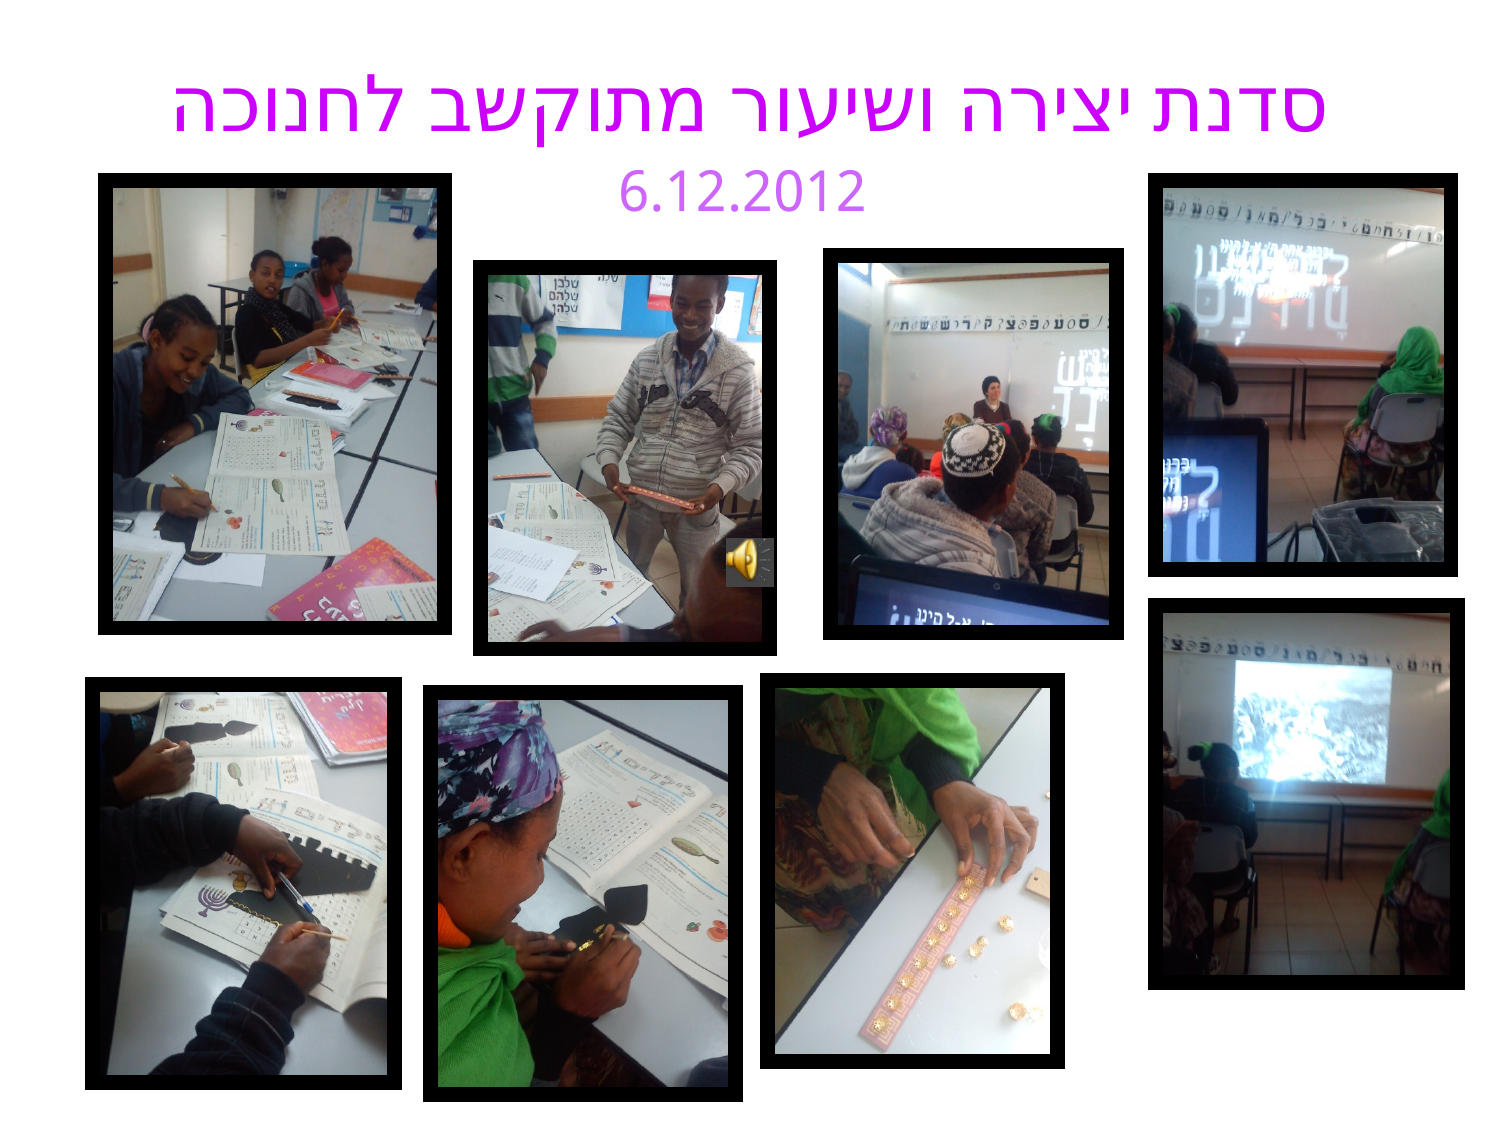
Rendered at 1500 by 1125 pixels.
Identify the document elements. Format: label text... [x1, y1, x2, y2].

title סדנת יצירה ושיעור מתוקשב לחנוכה 6.12.2012 [75, 45, 1425, 233]
picture [487, 274, 776, 642]
picture [1162, 612, 1451, 976]
picture [837, 262, 1110, 626]
picture [99, 691, 388, 1076]
picture [774, 687, 1051, 1055]
picture [437, 699, 729, 1088]
picture [112, 187, 438, 621]
picture [1162, 187, 1444, 563]
